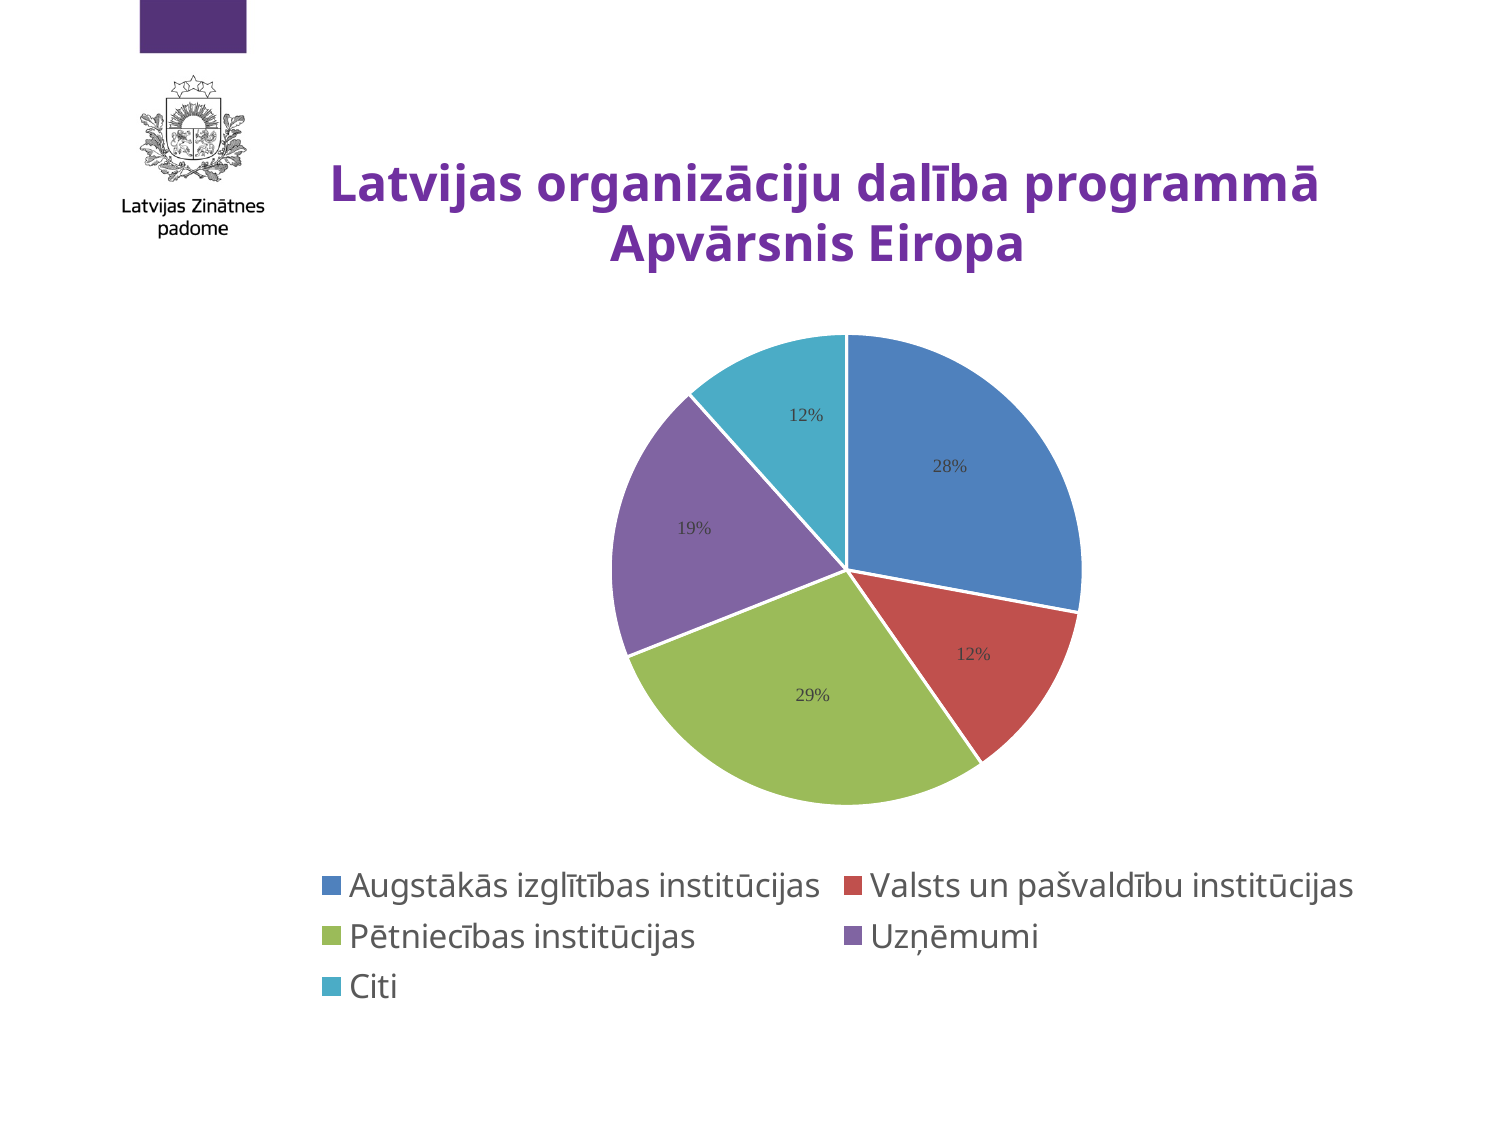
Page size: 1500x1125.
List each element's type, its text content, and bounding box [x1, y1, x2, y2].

picture [48, 0, 338, 321]
chart [263, 296, 1414, 1016]
title Latvijas organizāciju dalība programmā Apvārsnis Eiropa [270, 144, 1381, 295]
